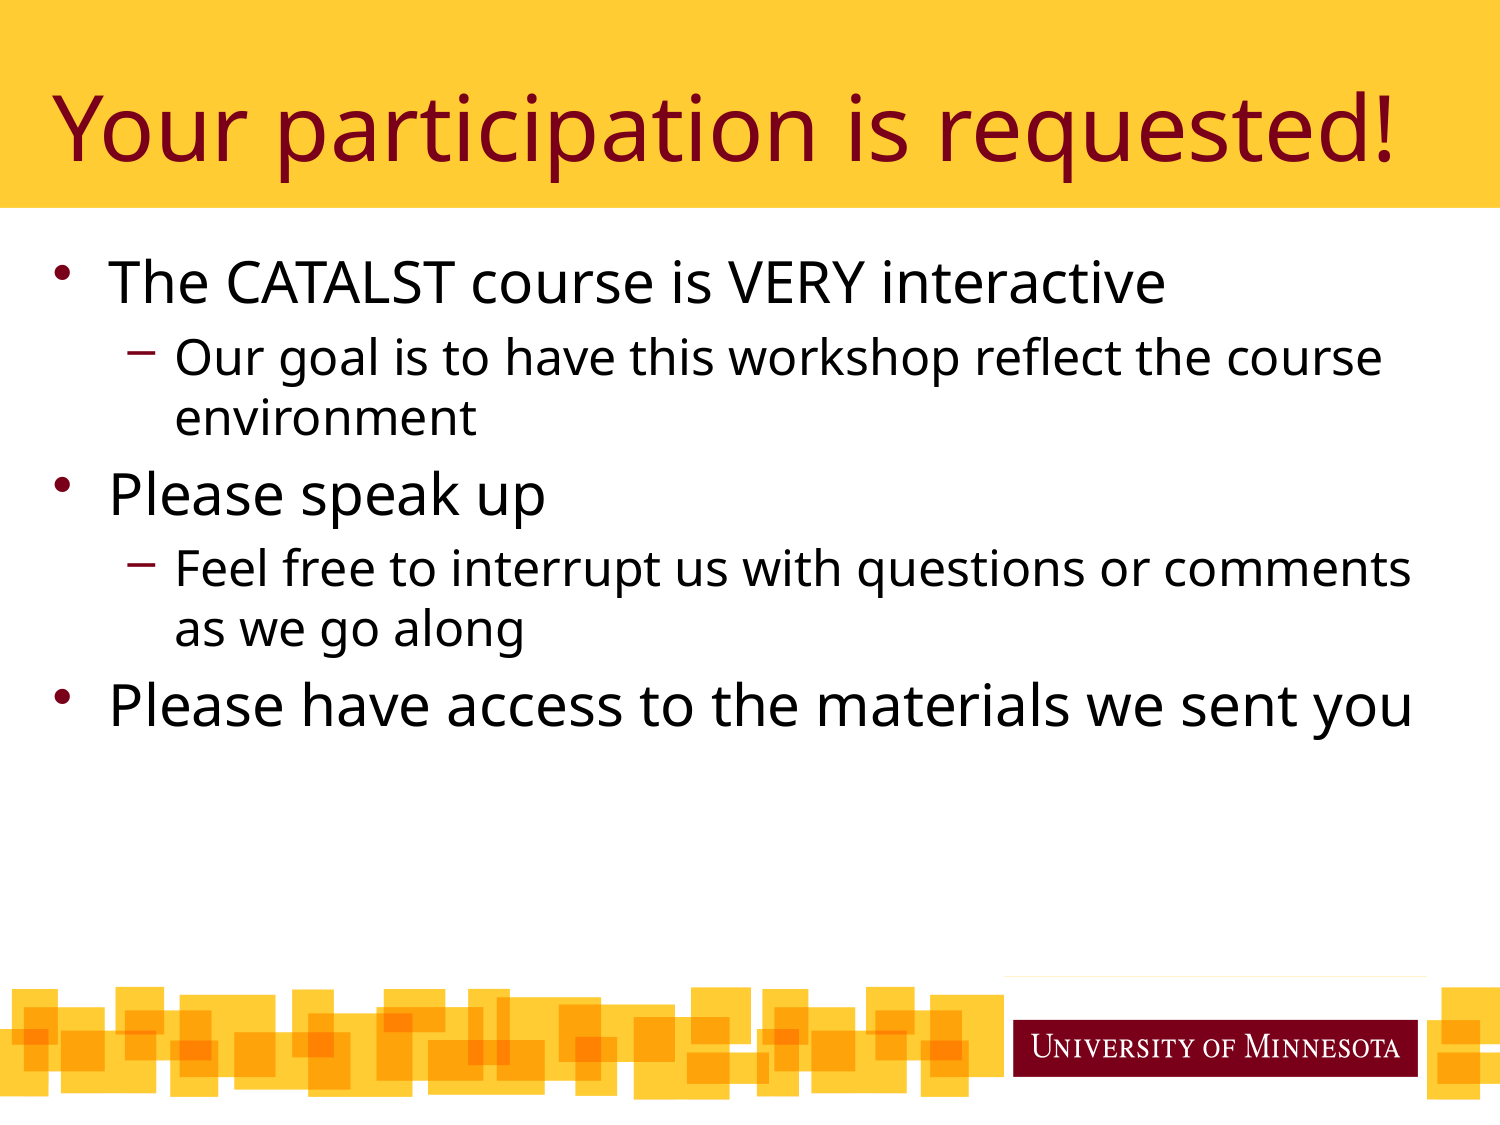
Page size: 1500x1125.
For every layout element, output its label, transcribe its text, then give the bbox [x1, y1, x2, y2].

list The CATALST course is VERY interactive Our goal is to have this workshop reflect the course environment Please speak up Feel free to interrupt us with questions or comments as we go along Please have access to the materials we sent you [37, 237, 1463, 963]
title Your participation is requested! [37, 62, 1463, 188]
picture [0, 0, 1500, 1110]
